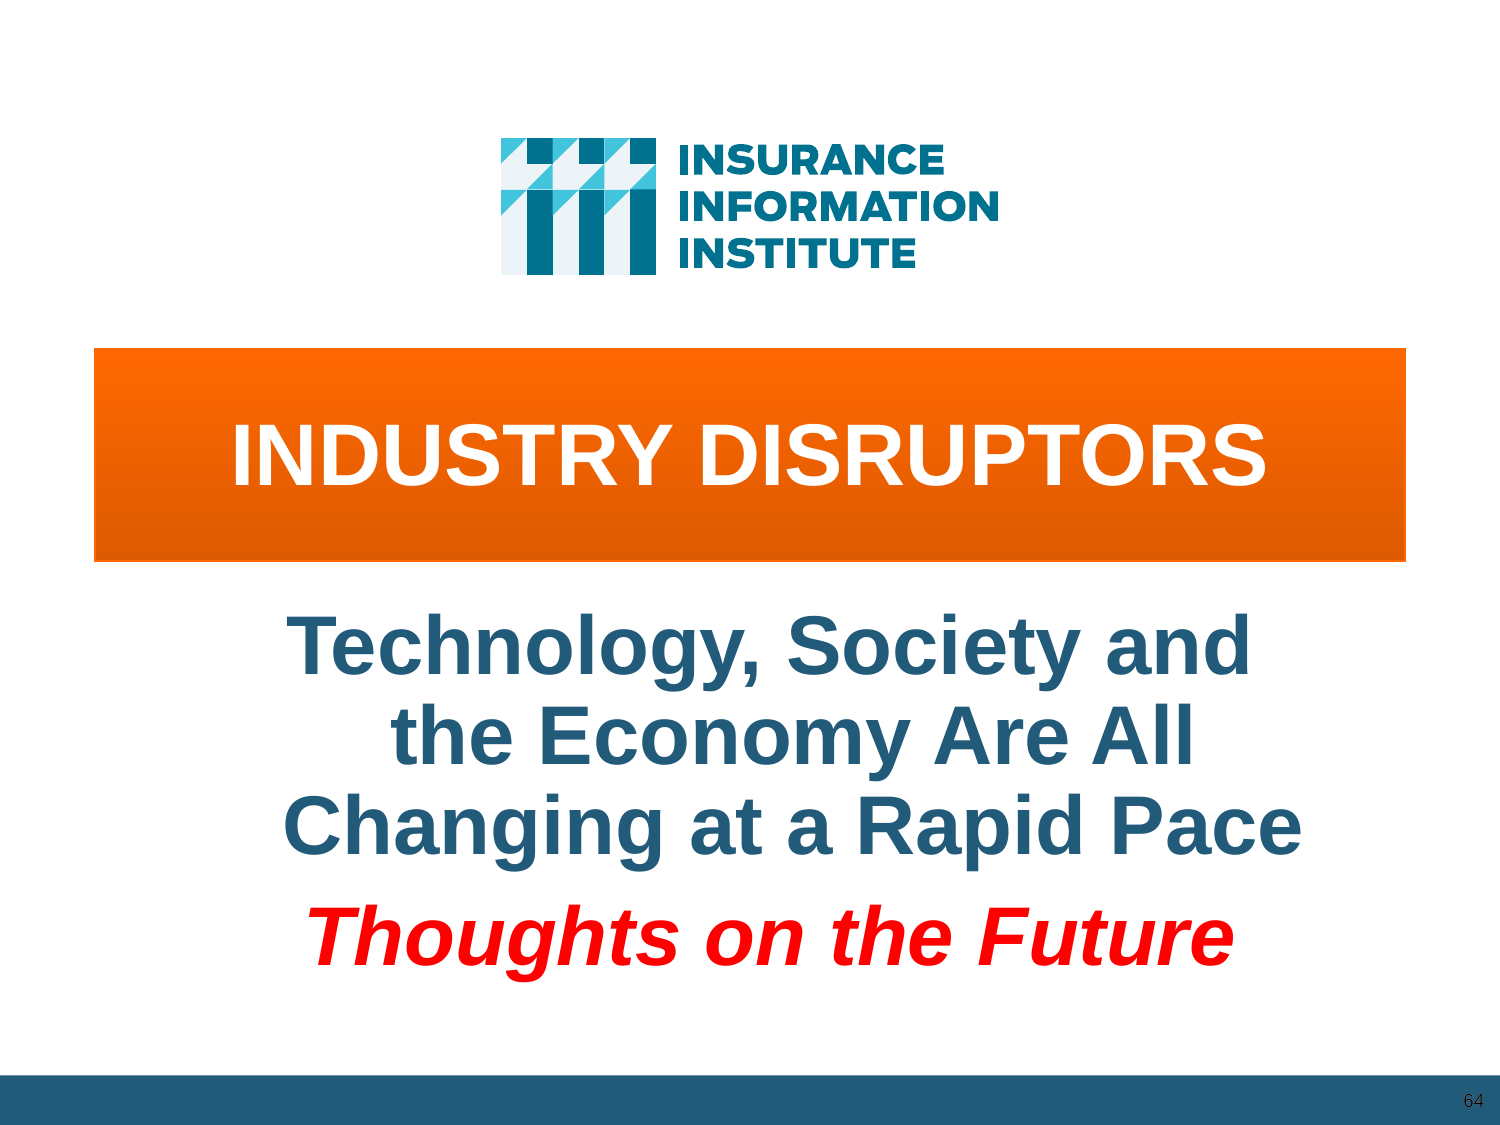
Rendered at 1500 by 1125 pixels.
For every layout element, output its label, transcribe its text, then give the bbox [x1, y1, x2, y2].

picture [500, 137, 998, 275]
text_box Technology, Society and the Economy Are All Changing at a Rapid Pace Thoughts on the Future [213, 595, 1327, 991]
slide_number 64 [1410, 1091, 1485, 1112]
text_box INDUSTRY DISRUPTORS [95, 348, 1405, 562]
text_box [0, 1075, 1500, 1125]
